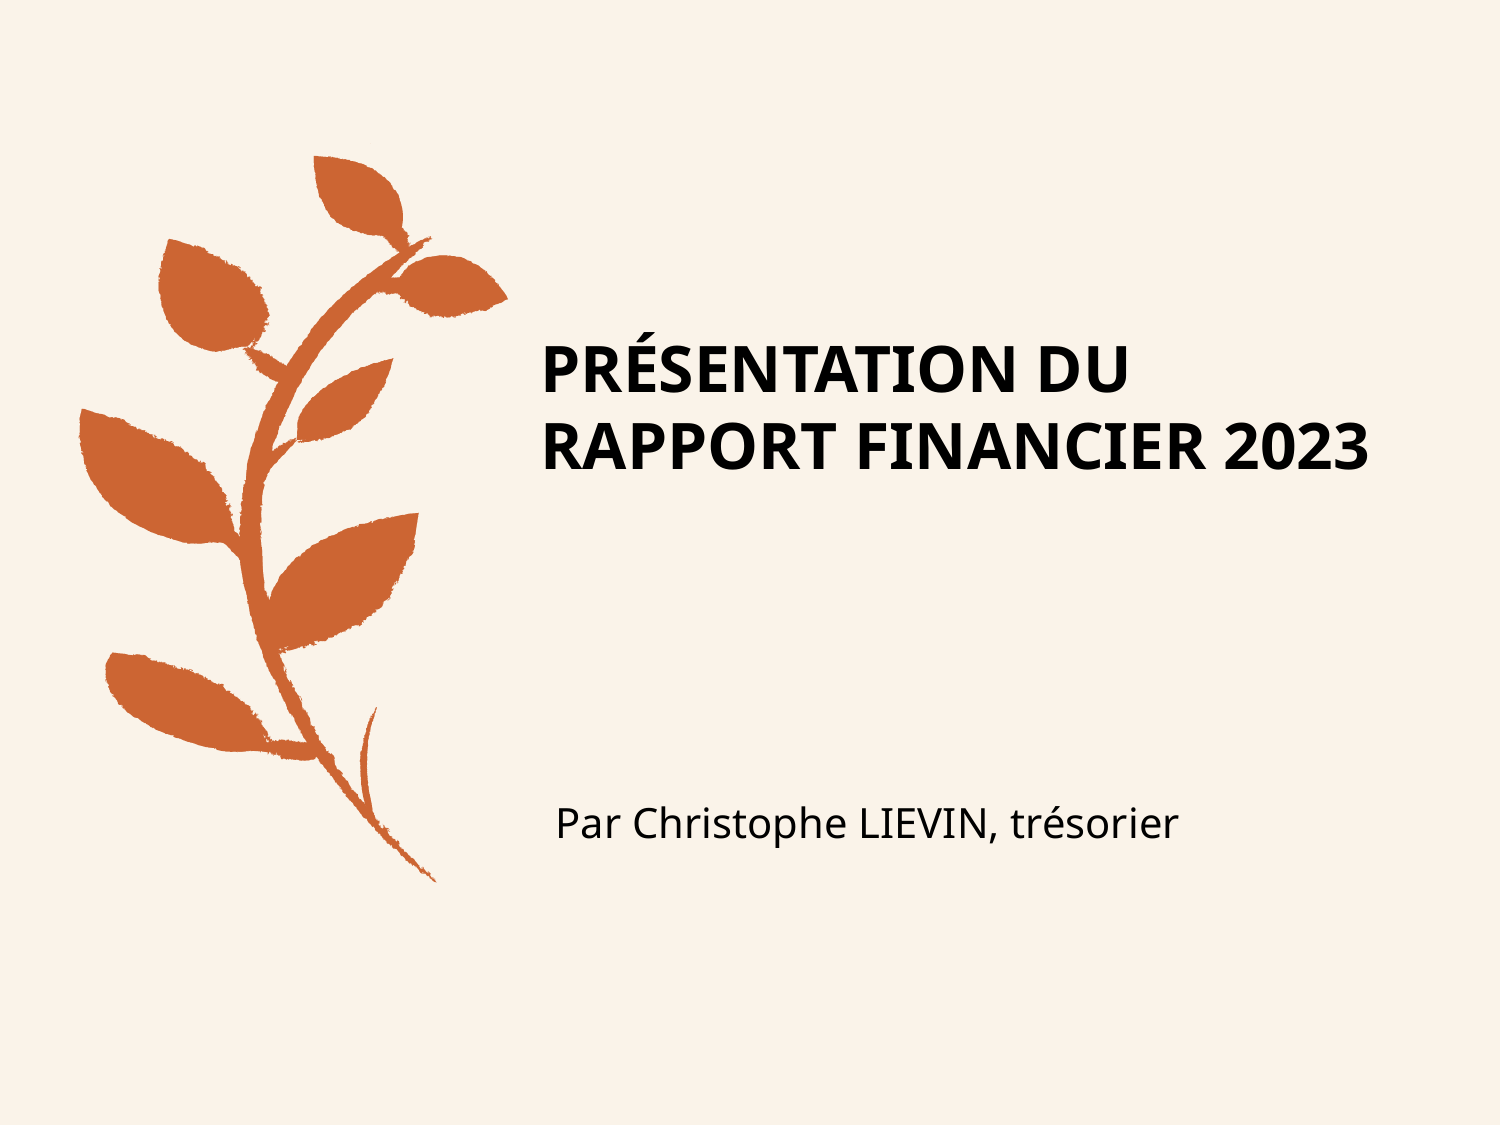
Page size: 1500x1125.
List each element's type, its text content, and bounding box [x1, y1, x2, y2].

picture [29, 113, 568, 913]
list Par Christophe LIEVIN, trésorier [572, 608, 1415, 855]
title Présentation DU RAPPORT FINANCIER 2023 [572, 320, 1388, 545]
